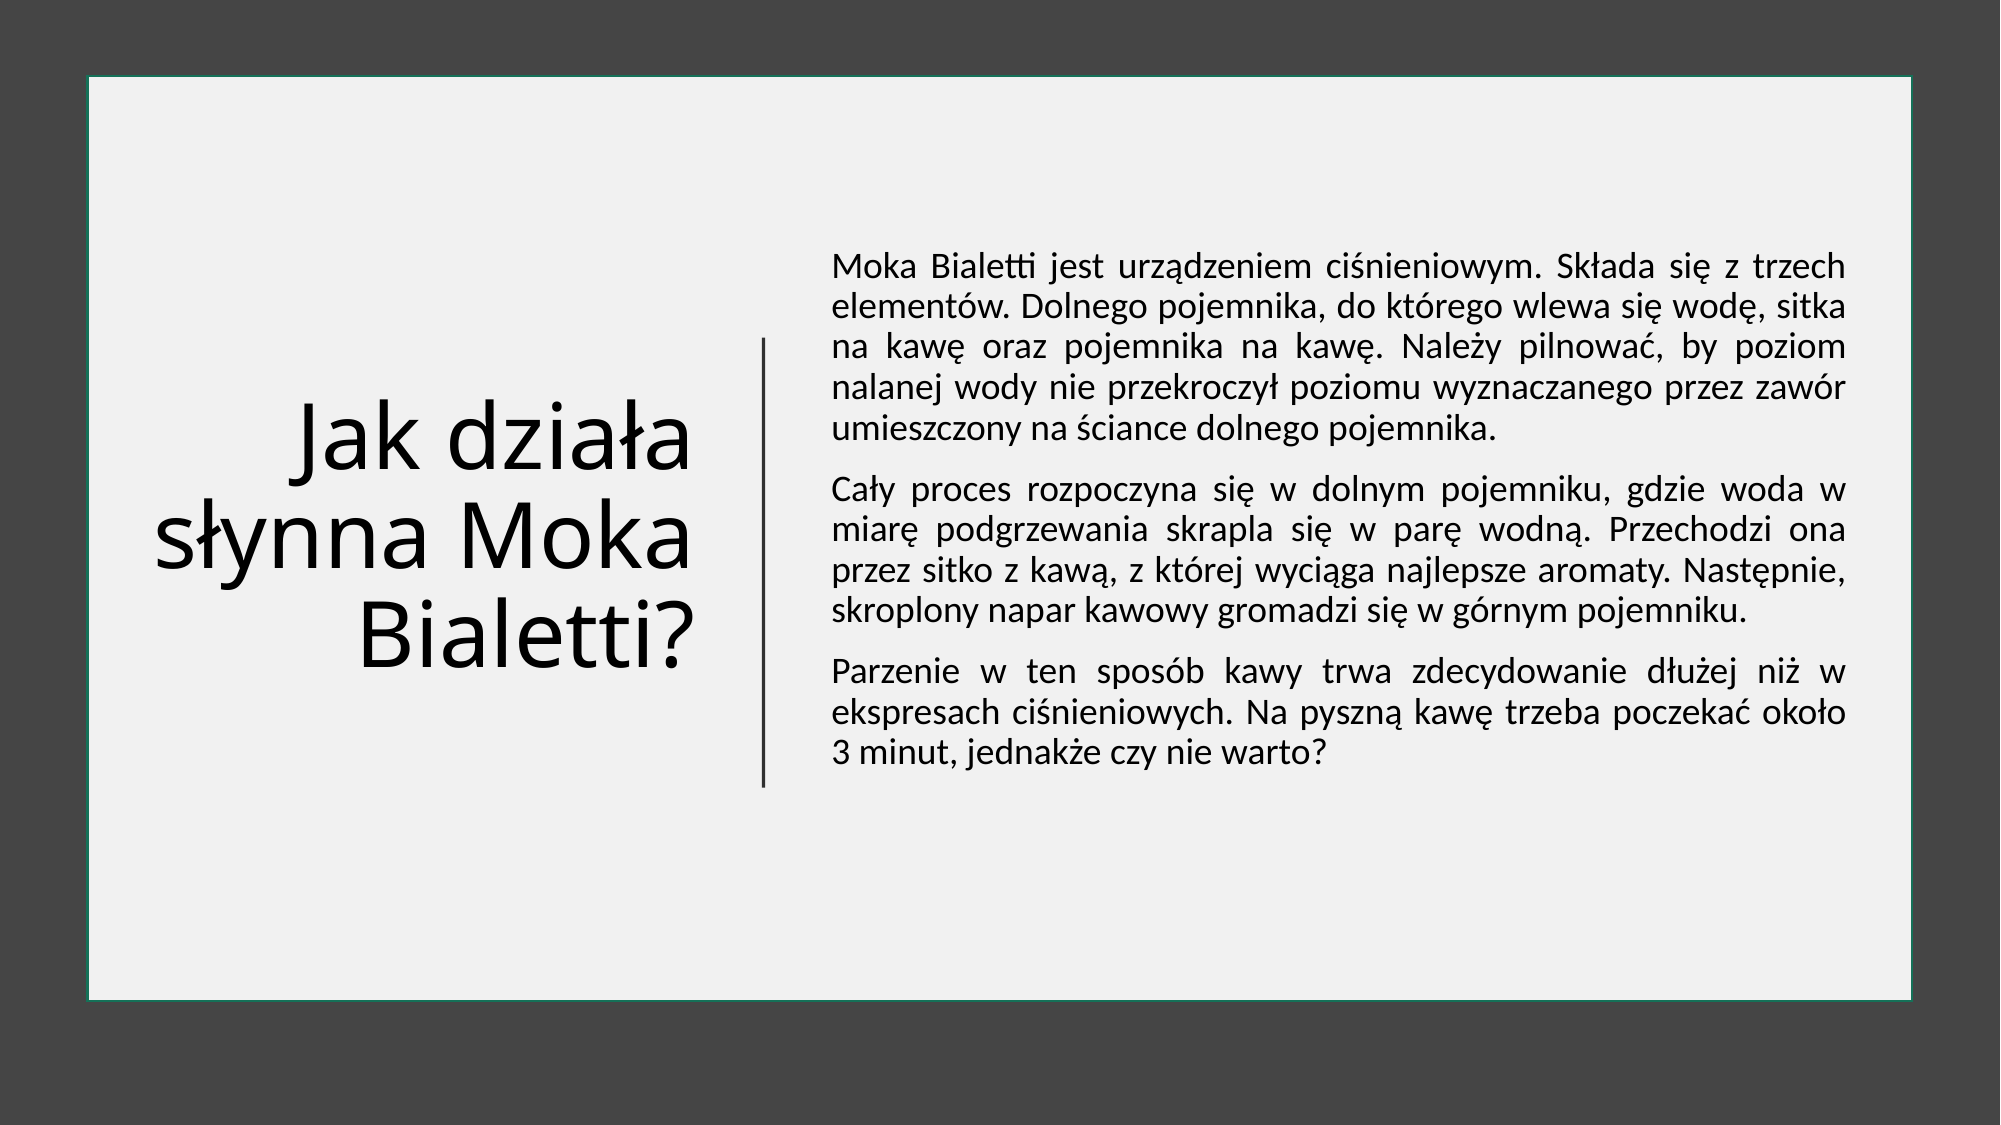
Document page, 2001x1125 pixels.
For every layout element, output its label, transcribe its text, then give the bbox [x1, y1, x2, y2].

text_box [86, 75, 1913, 1002]
title Jak działa słynna Moka Bialetti? [137, 146, 711, 932]
text_box [0, 0, 2000, 1125]
list Moka Bialetti jest urządzeniem ciśnieniowym. Składa się z trzech elementów. Dolnego pojemnika, do którego wlewa się wodę, sitka na kawę oraz pojemnika na kawę. Należy pilnować, by poziom nalanej wody nie przekroczył poziomu wyznaczanego przez zawór umieszczony na ściance dolnego pojemnika. Cały proces rozpoczyna się w dolnym pojemniku, gdzie woda w miarę podgrzewania skrapla się w parę wodną. Przechodzi ona przez sitko z kawą, z której wyciąga najlepsze aromaty. Następnie, skroplony napar kawowy gromadzi się w górnym pojemniku. Parzenie w ten sposób kawy trwa zdecydowanie dłużej niż w ekspresach ciśnieniowych. Na pyszną kawę trzeba poczekać około 3 minut, jednakże czy nie warto? [816, 146, 1863, 932]
